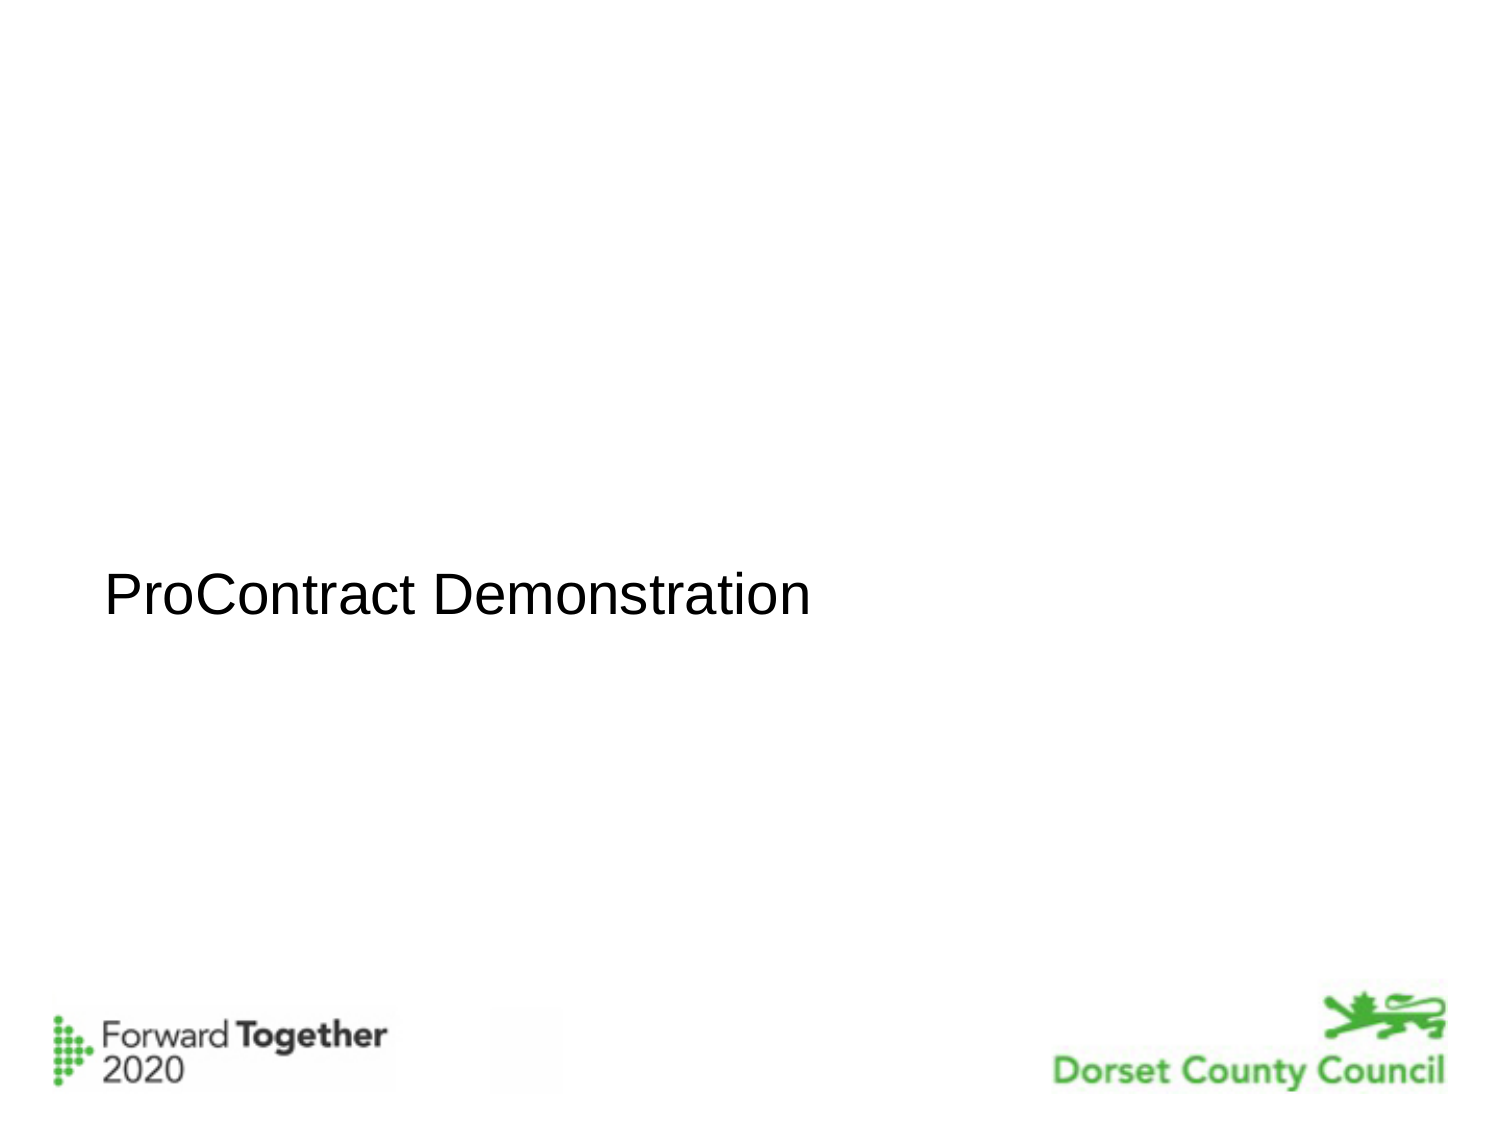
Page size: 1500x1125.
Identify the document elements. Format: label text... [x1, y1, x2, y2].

picture [52, 46, 1448, 1094]
title ProContract Demonstration [89, 528, 1365, 654]
